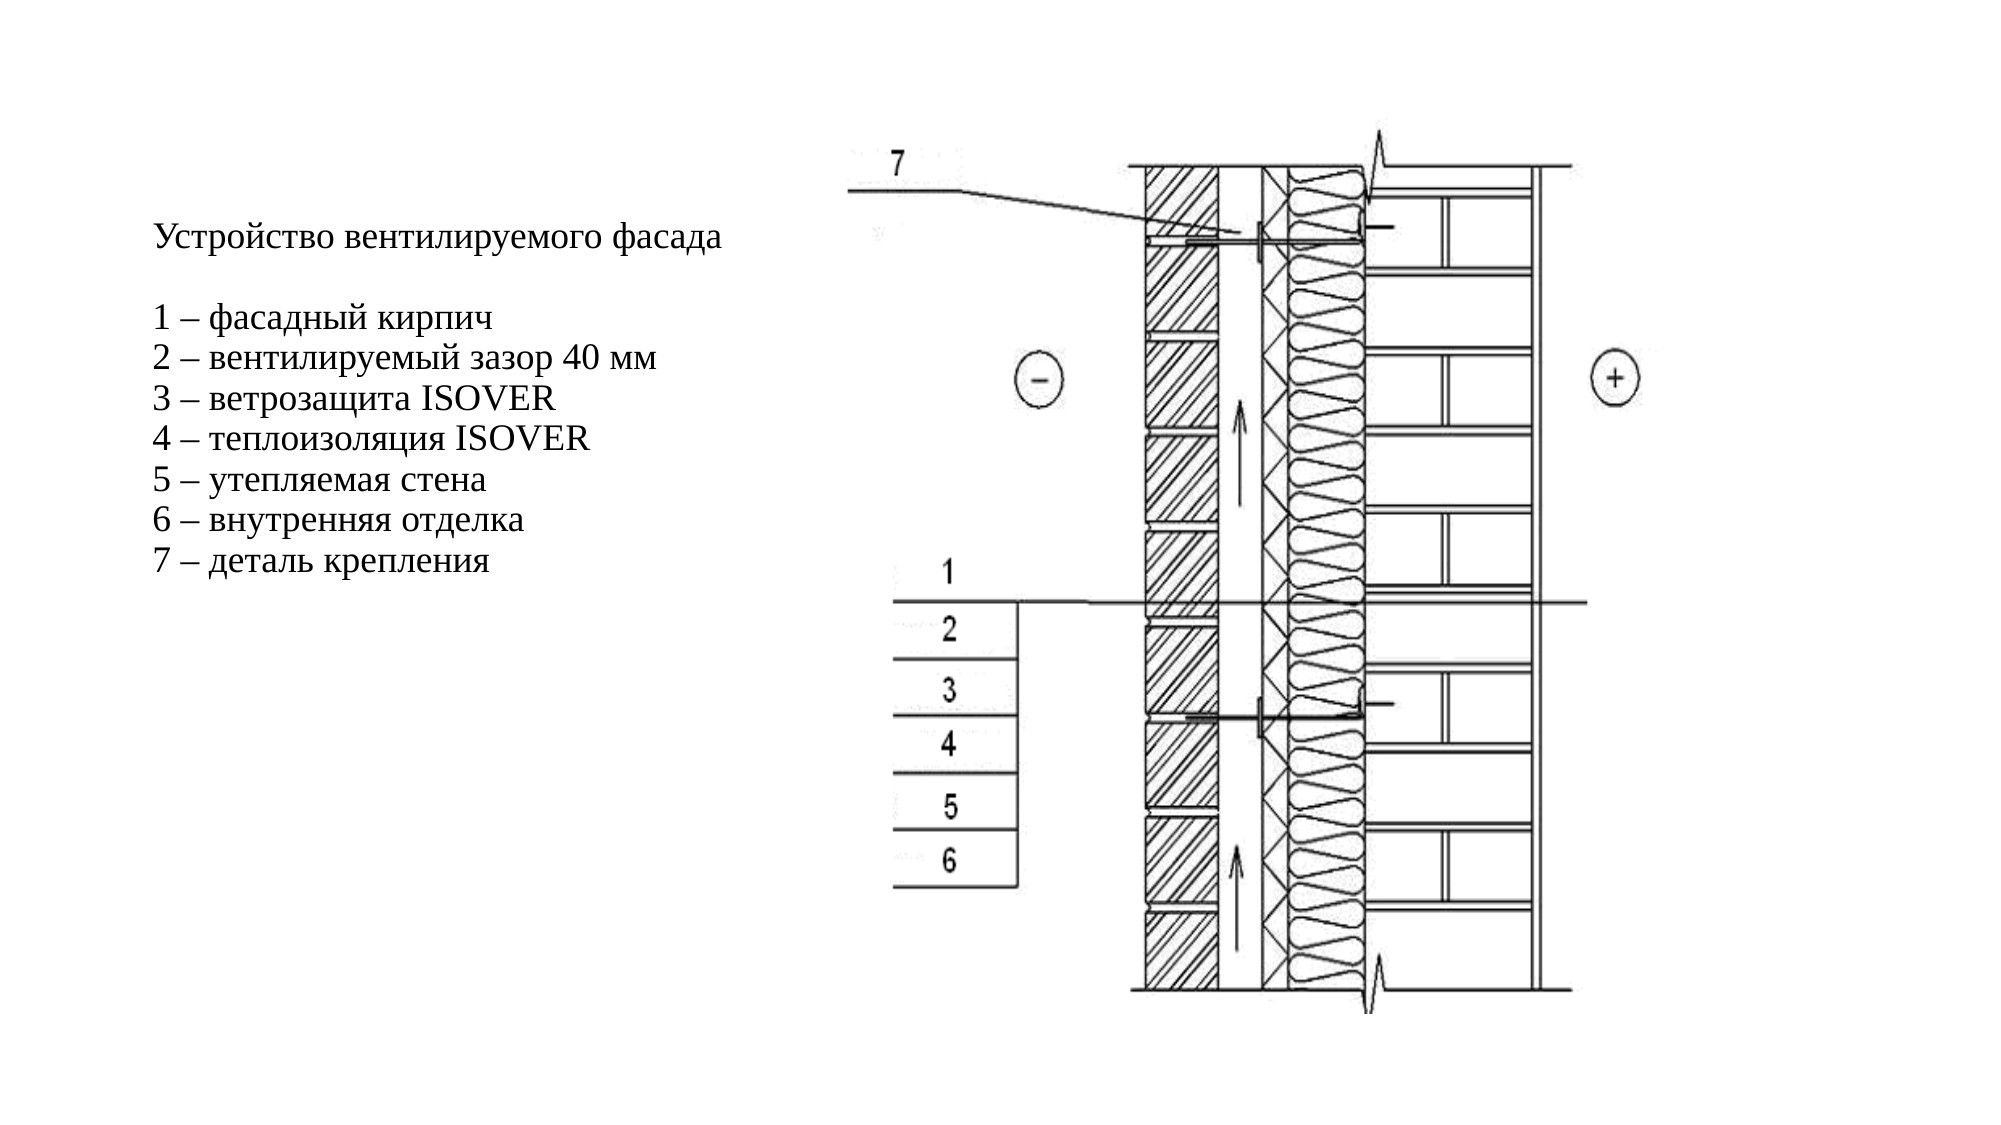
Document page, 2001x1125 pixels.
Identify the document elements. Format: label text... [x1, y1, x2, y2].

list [840, 85, 1657, 1014]
title Устройство вентилируемого фасада 1 – фасадный кирпич 2 – вентилируемый зазор 40 мм 3 – ветрозащита ISOVER 4 – теплоизоляция ISOVER 5 – утепляемая стена 6 – внутренняя отделка 7 – деталь крепления [137, 59, 765, 737]
